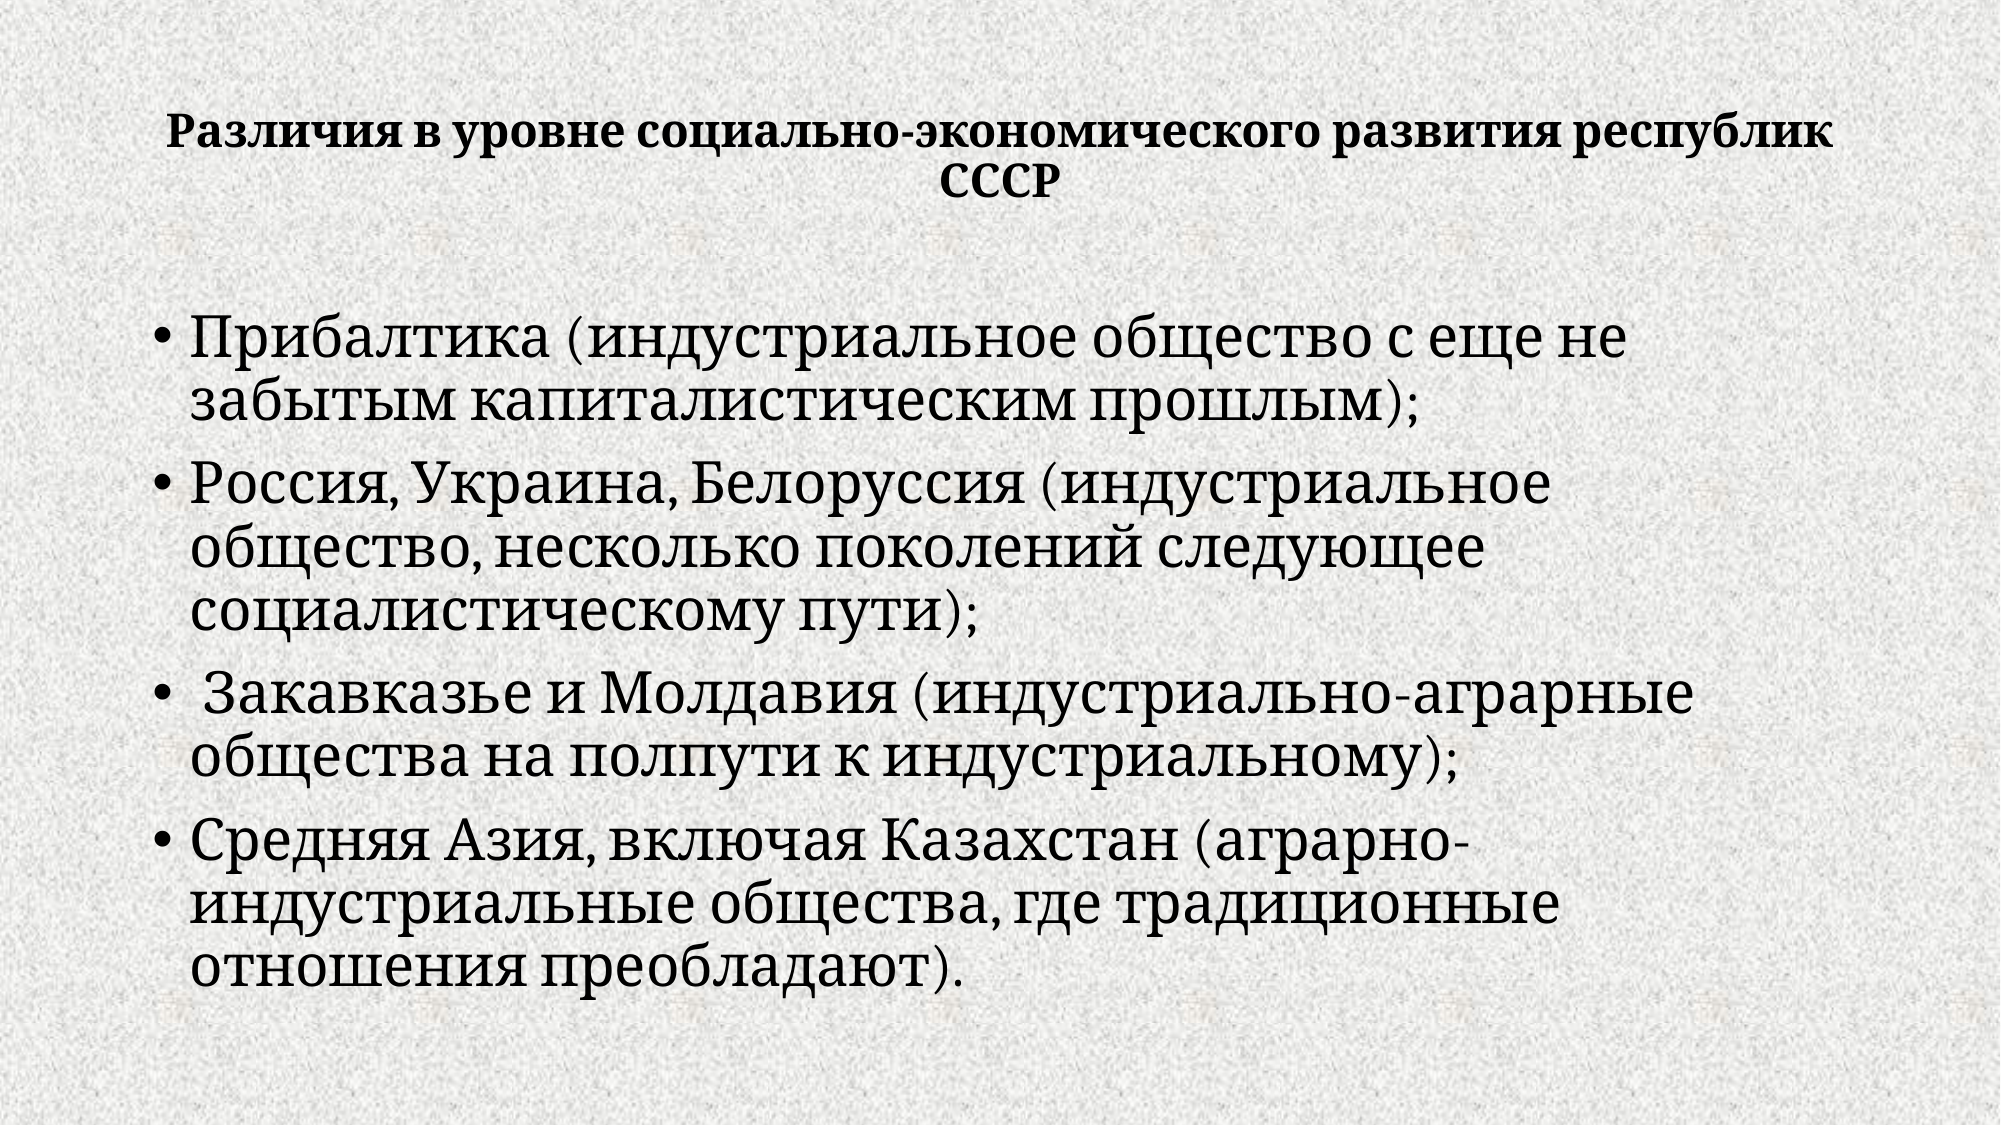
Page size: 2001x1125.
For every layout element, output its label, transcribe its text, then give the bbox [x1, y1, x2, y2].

picture [0, 0, 2001, 1125]
title Различия в уровне социально-экономического развития республик СССР [137, 99, 1863, 278]
list Прибалтика (индустриальное общество с еще не забытым капиталистическим прошлым); Россия, Украина, Белоруссия (индустриальное общество, несколько поколений следующее социалистическому пути); Закавказье и Молдавия (индустриально-аграрные общества на полпути к индустриальному); Средняя Азия, включая Казахстан (аграрно-индустриальные общества, где традиционные отношения преобладают). [137, 299, 1863, 1014]
